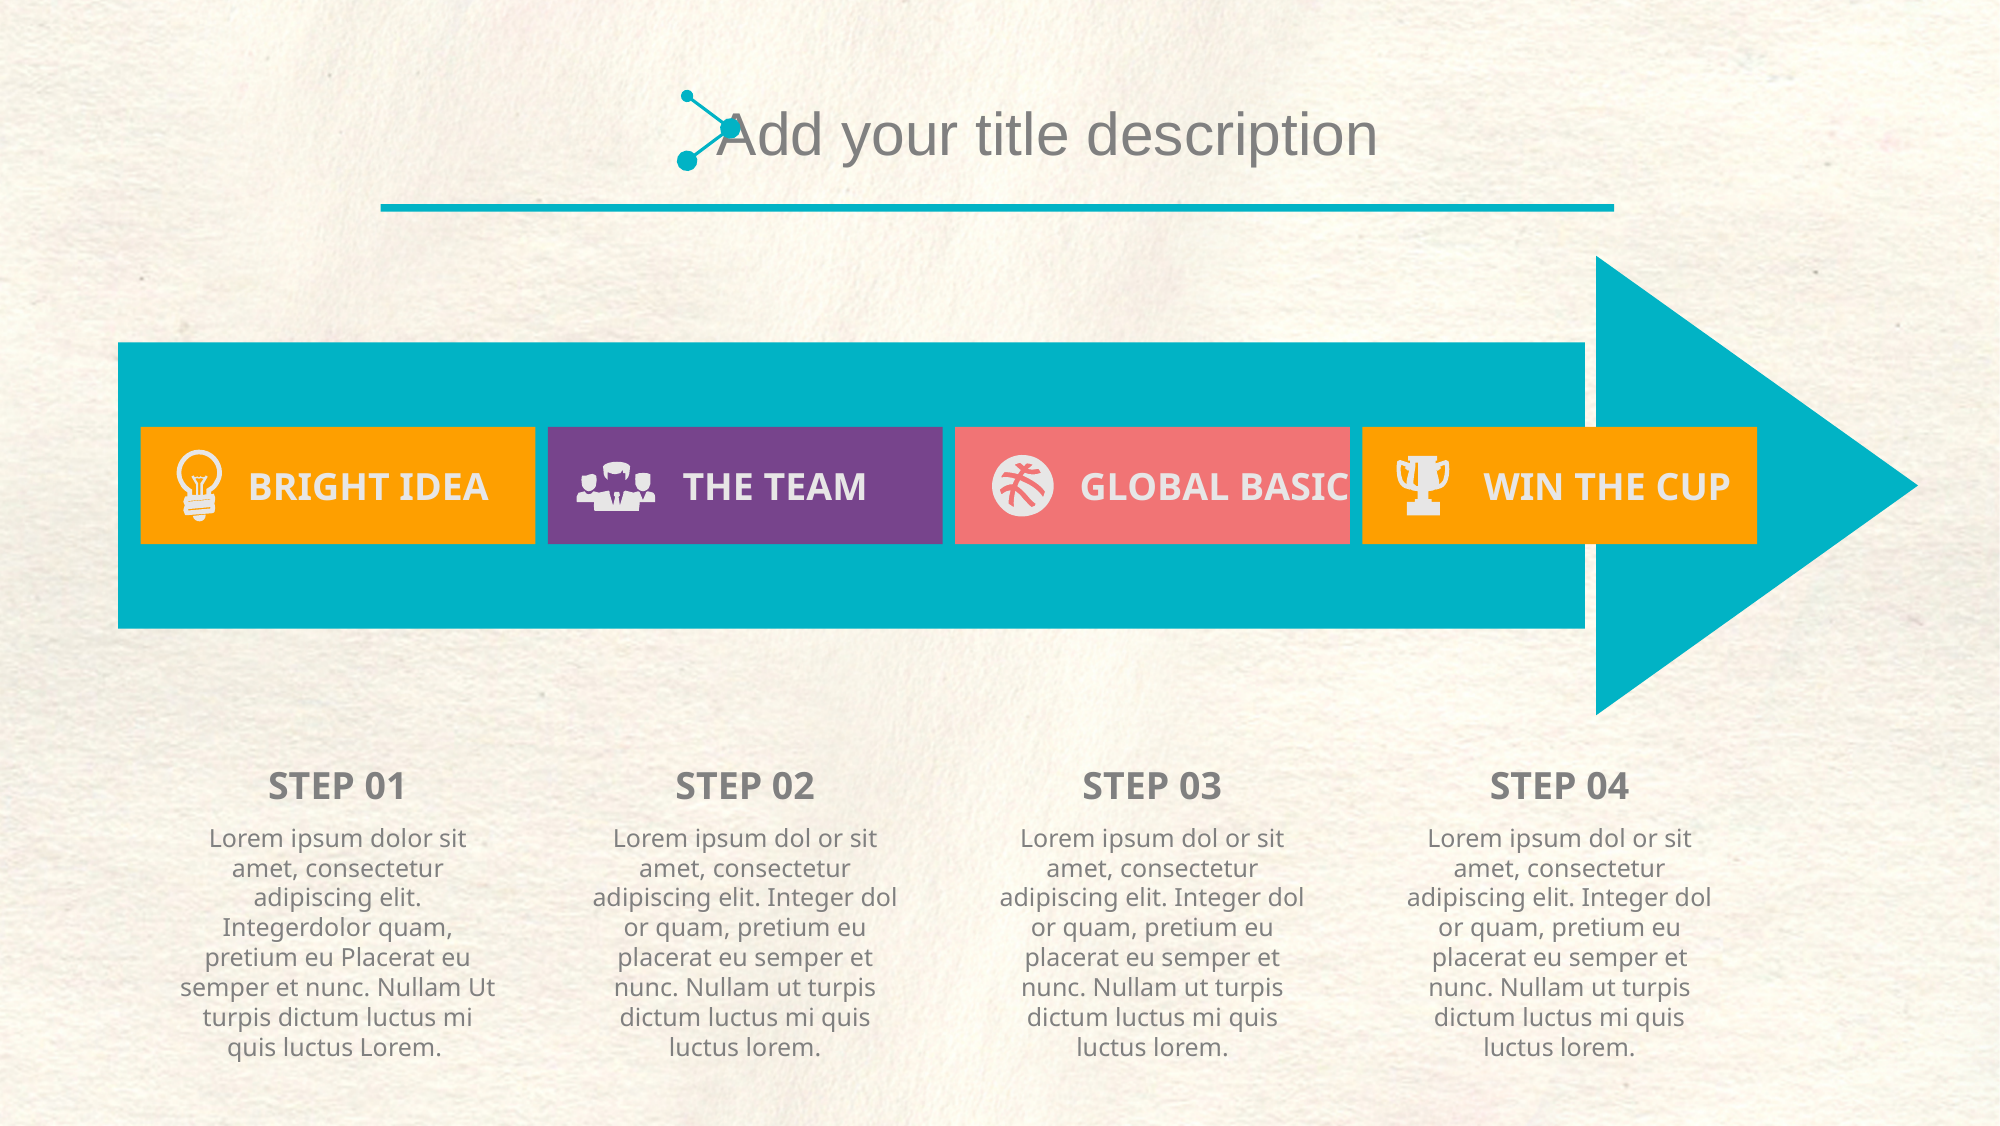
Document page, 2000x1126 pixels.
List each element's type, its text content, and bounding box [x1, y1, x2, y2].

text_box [1371, 426, 1758, 545]
text_box Lorem ipsum dol or sit amet, consectetur adipiscing elit. Integer dol or quam, pretium eu placerat eu semper et nunc. Nullam ut turpis dictum luctus mi quis luctus lorem. [1387, 814, 1733, 1069]
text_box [955, 426, 1371, 545]
text_box STEP 01 [253, 754, 423, 814]
text_box STEP 03 [1067, 754, 1238, 814]
text_box Lorem ipsum dolor sit amet, consectetur adipiscing elit. Integerdolor quam, pretium eu Placerat eu semper et nunc. Nullam Ut turpis dictum luctus mi quis luctus Lorem. [165, 814, 511, 1069]
text_box Lorem ipsum dol or sit amet, consectetur adipiscing elit. Integer dol or quam, pretium eu placerat eu semper et nunc. Nullam ut turpis dictum luctus mi quis luctus lorem. [979, 814, 1326, 1069]
picture [0, 0, 2000, 1126]
text_box Lorem ipsum dol or sit amet, consectetur adipiscing elit. Integer dol or quam, pretium eu placerat eu semper et nunc. Nullam ut turpis dictum luctus mi quis luctus lorem. [572, 814, 918, 1069]
text_box STEP 04 [1474, 754, 1645, 814]
text_box [116, 340, 1587, 631]
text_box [547, 426, 943, 545]
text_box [140, 426, 536, 545]
text_box STEP 02 [660, 754, 830, 814]
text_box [380, 86, 1615, 212]
text_box [1594, 253, 1921, 718]
